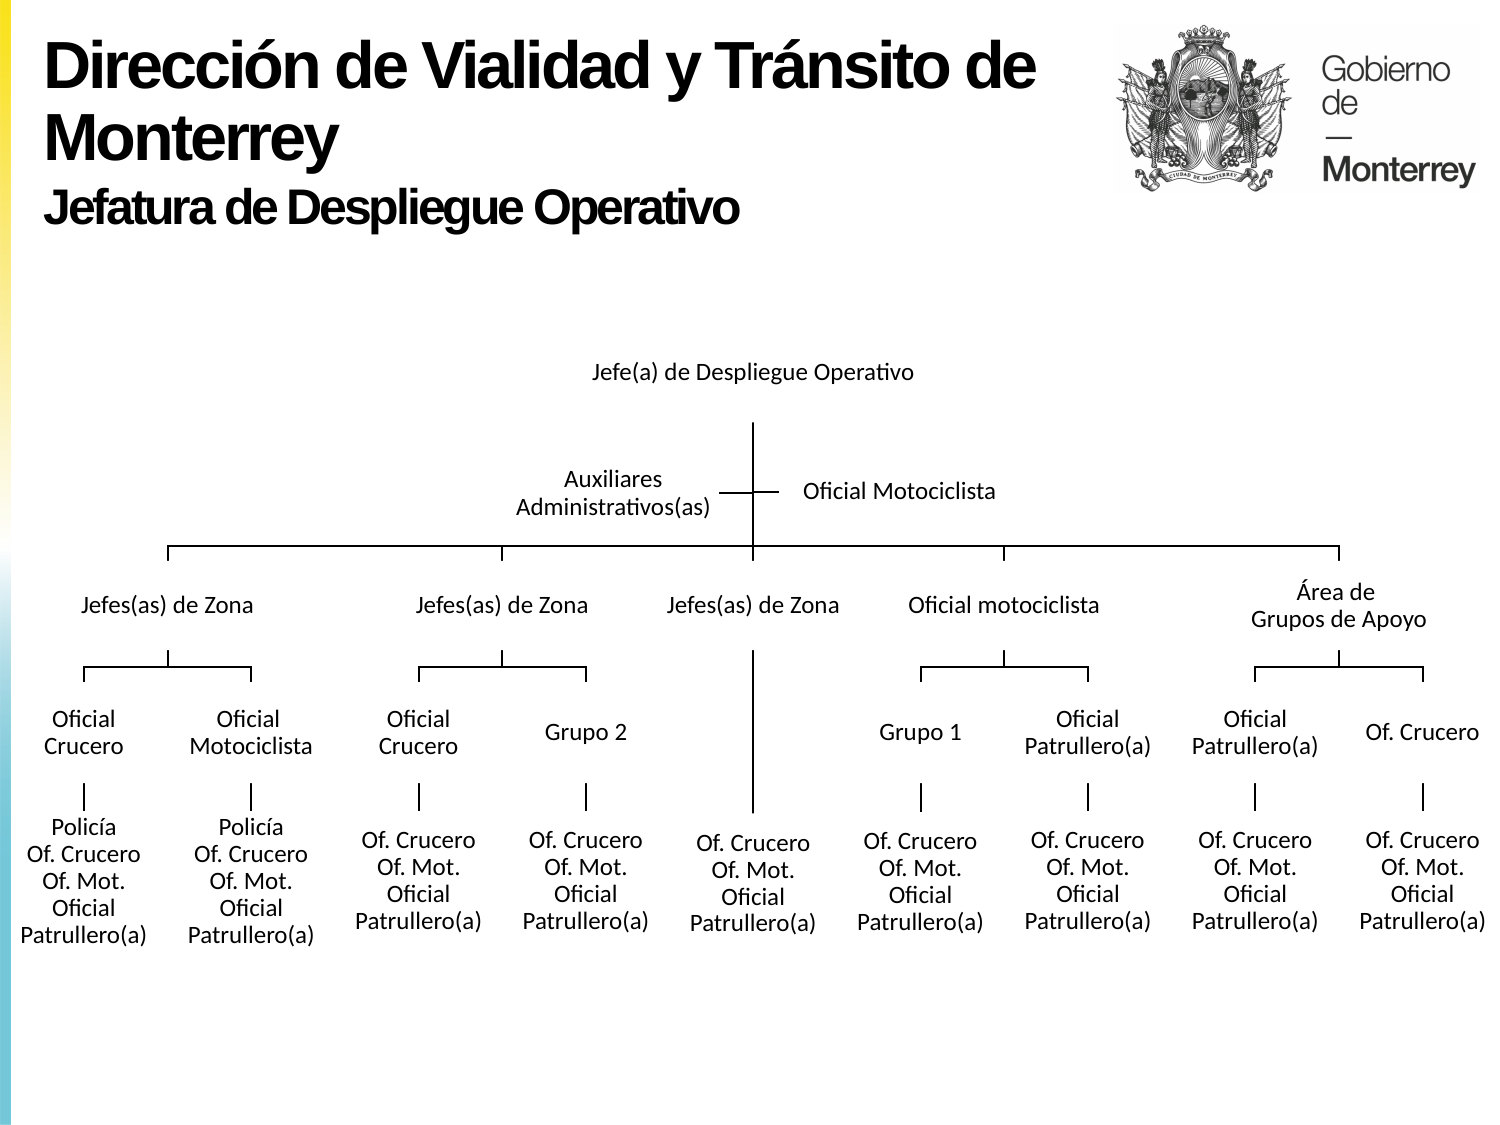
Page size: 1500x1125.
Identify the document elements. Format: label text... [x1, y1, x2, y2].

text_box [15, 216, 1492, 1057]
picture [1149, 23, 1480, 194]
picture [0, 0, 11, 1125]
text_box Dirección de Vialidad y Tránsito de Monterrey Jefatura de Despliegue Operativo [28, 23, 1149, 216]
